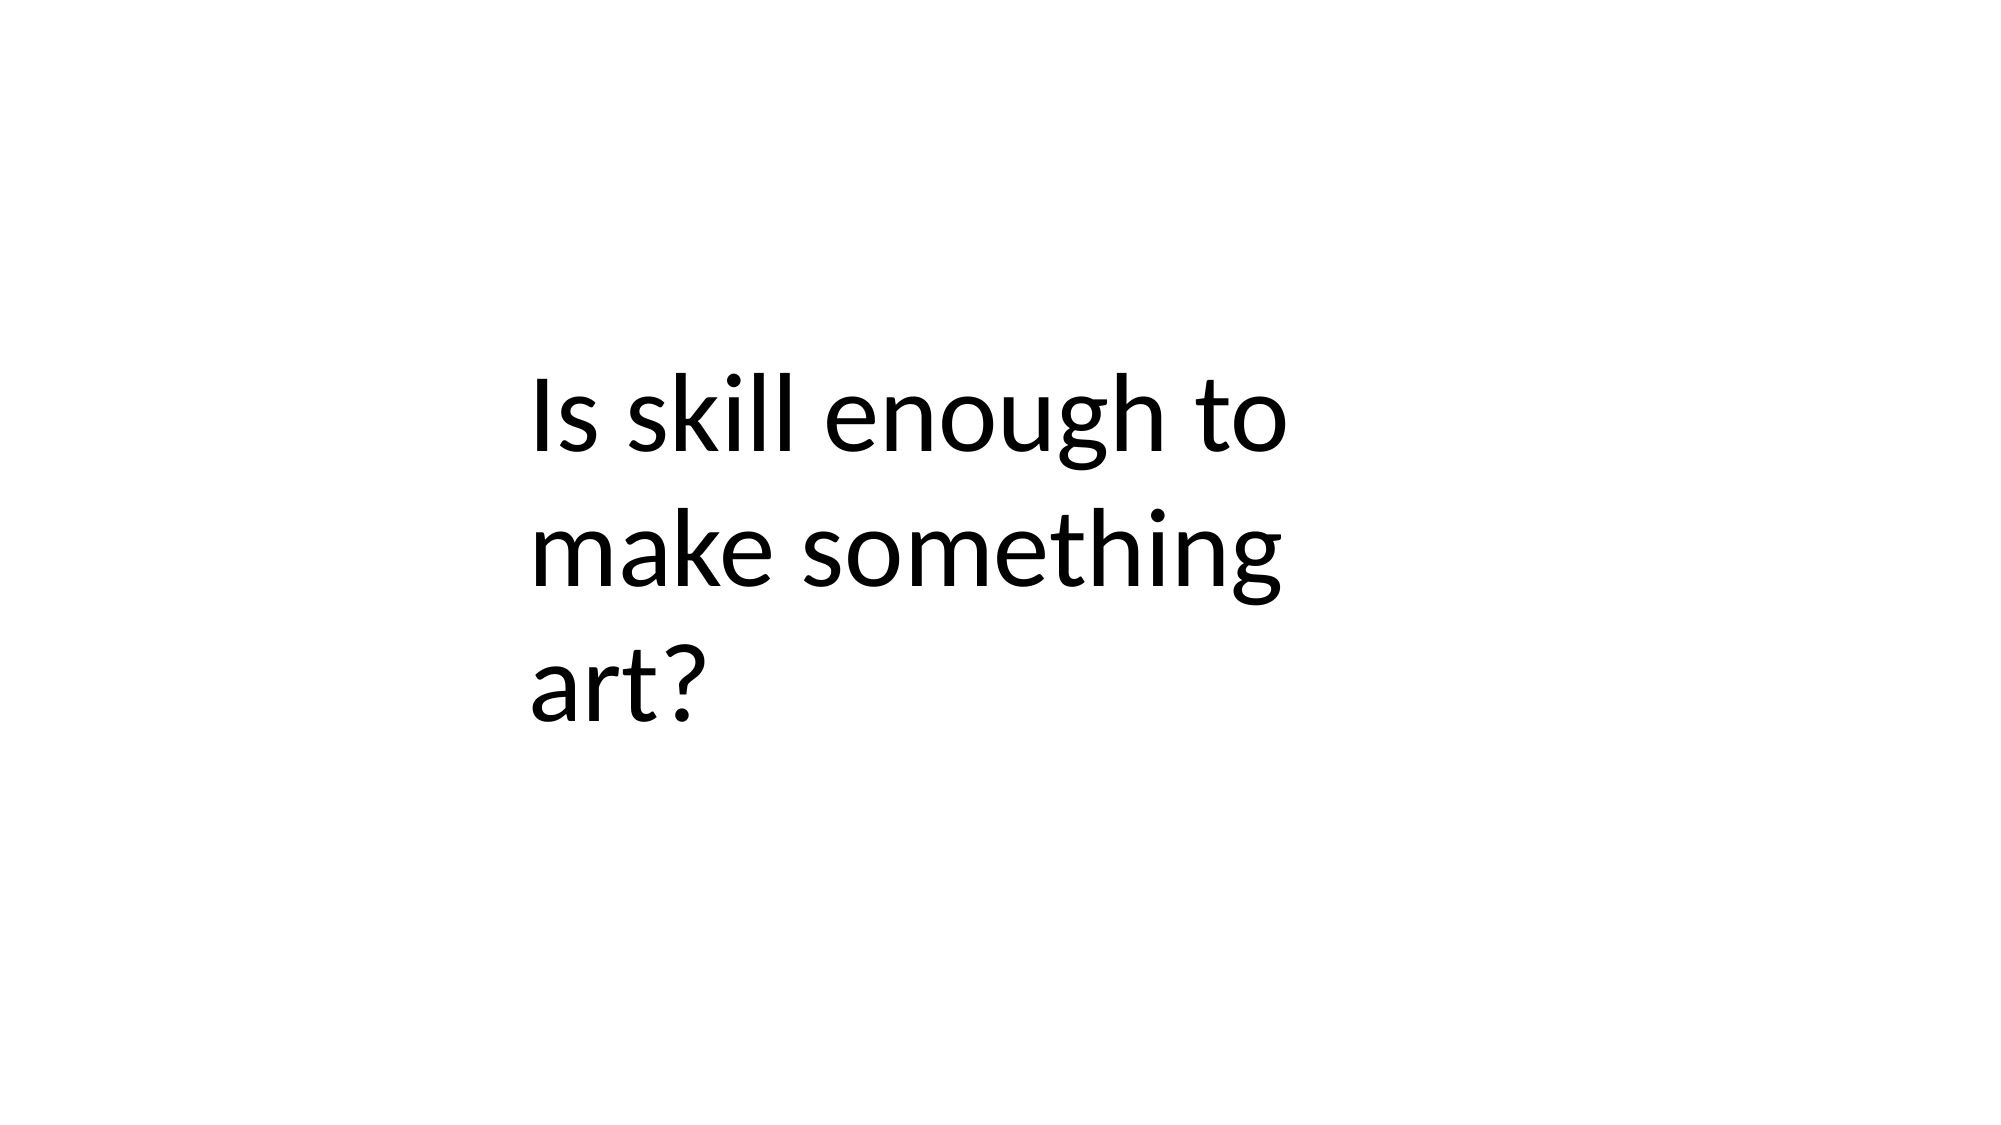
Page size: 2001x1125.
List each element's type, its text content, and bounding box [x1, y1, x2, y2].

text_box Is skill enough to make something art? [513, 331, 1397, 751]
